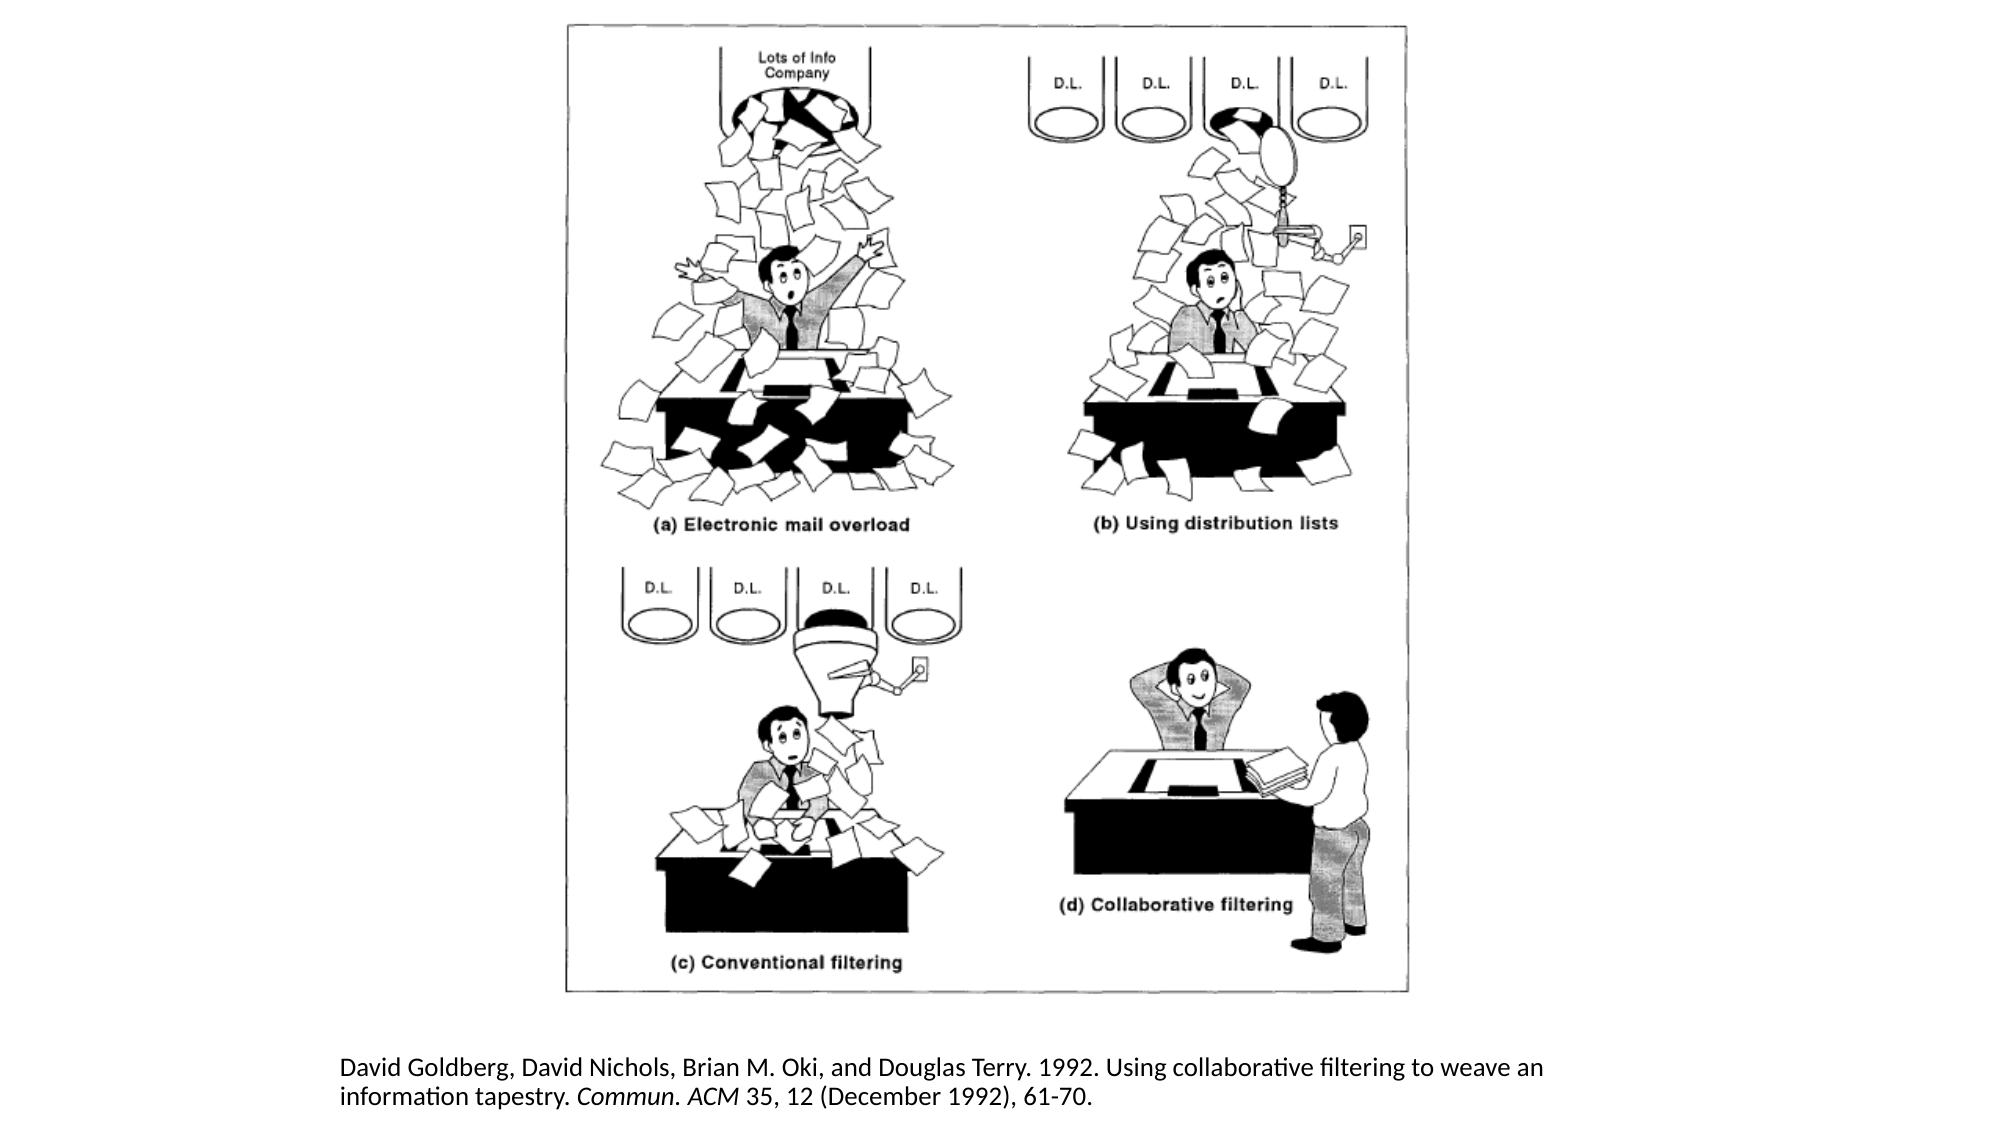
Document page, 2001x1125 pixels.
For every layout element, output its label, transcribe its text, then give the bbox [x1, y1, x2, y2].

picture [561, 19, 1417, 996]
list David Goldberg, David Nichols, Brian M. Oki, and Douglas Terry. 1992. Using collaborative filtering to weave an information tapestry. Commun. ACM 35, 12 (December 1992), 61-70. [324, 262, 1675, 1125]
